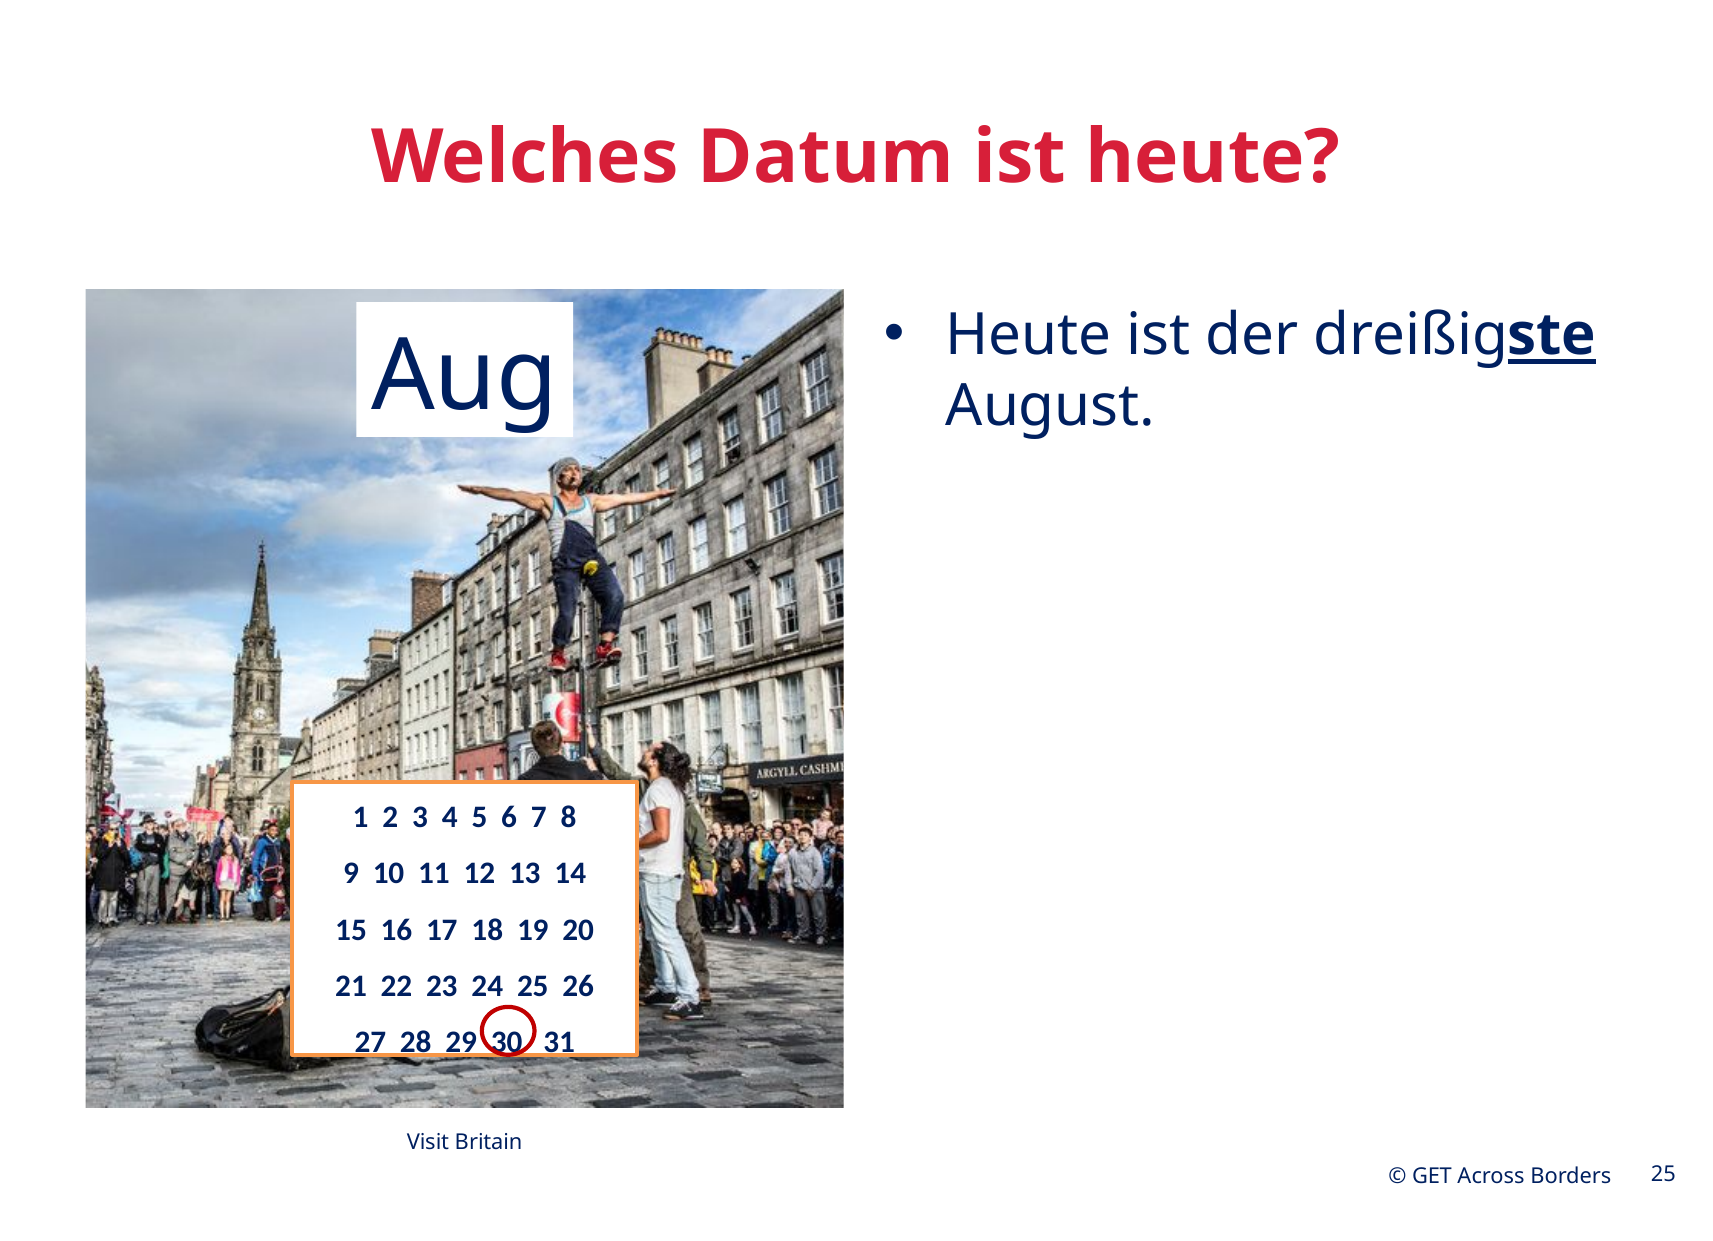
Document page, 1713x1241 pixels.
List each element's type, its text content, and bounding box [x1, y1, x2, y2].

text_box 25 [1627, 1141, 1713, 1208]
picture [85, 288, 844, 1108]
text_box © GET Across Borders [1048, 1141, 1627, 1208]
list Heute ist der dreißigste August. [868, 289, 1627, 1108]
text_box Visit Britain [362, 1119, 567, 1161]
title Welches Datum ist heute? [85, 49, 1627, 257]
